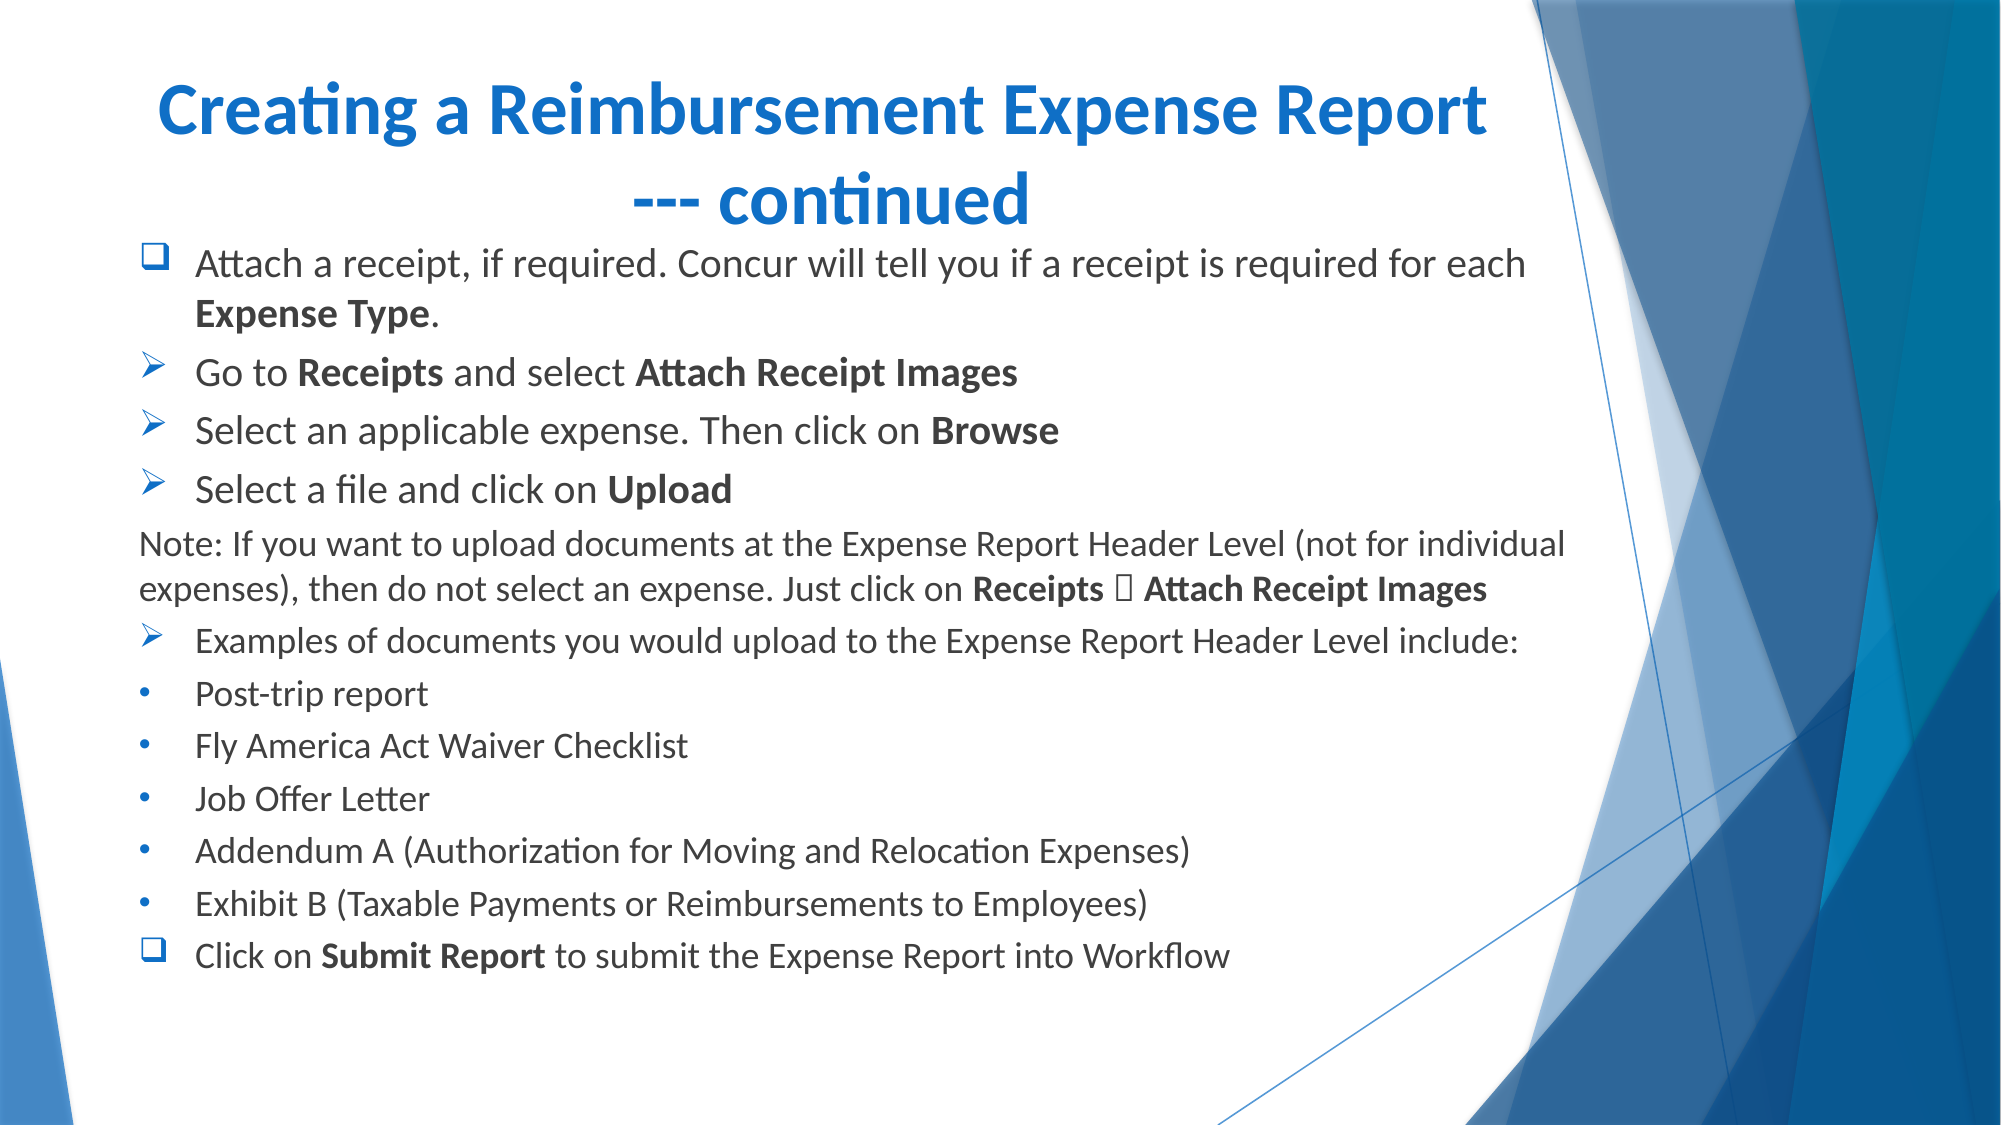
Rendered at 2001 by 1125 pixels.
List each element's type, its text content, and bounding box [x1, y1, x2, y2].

title Creating a Reimbursement Expense Report --- continued [123, 51, 1525, 184]
list Attach a receipt, if required. Concur will tell you if a receipt is required for each Expense Type. Go to Receipts and select Attach Receipt Images Select an applicable expense. Then click on Browse Select a file and click on Upload Note: If you want to upload documents at the Expense Report Header Level (not for individual expenses), then do not select an expense. Just click on Receipts  Attach Receipt Images Examples of documents you would upload to the Expense Report Header Level include: Post-trip report Fly America Act Waiver Checklist Job Offer Letter Addendum A (Authorization for Moving and Relocation Expenses) Exhibit B (Taxable Payments or Reimbursements to Employees) Click on Submit Report to submit the Expense Report into Workflow [123, 228, 1590, 1065]
